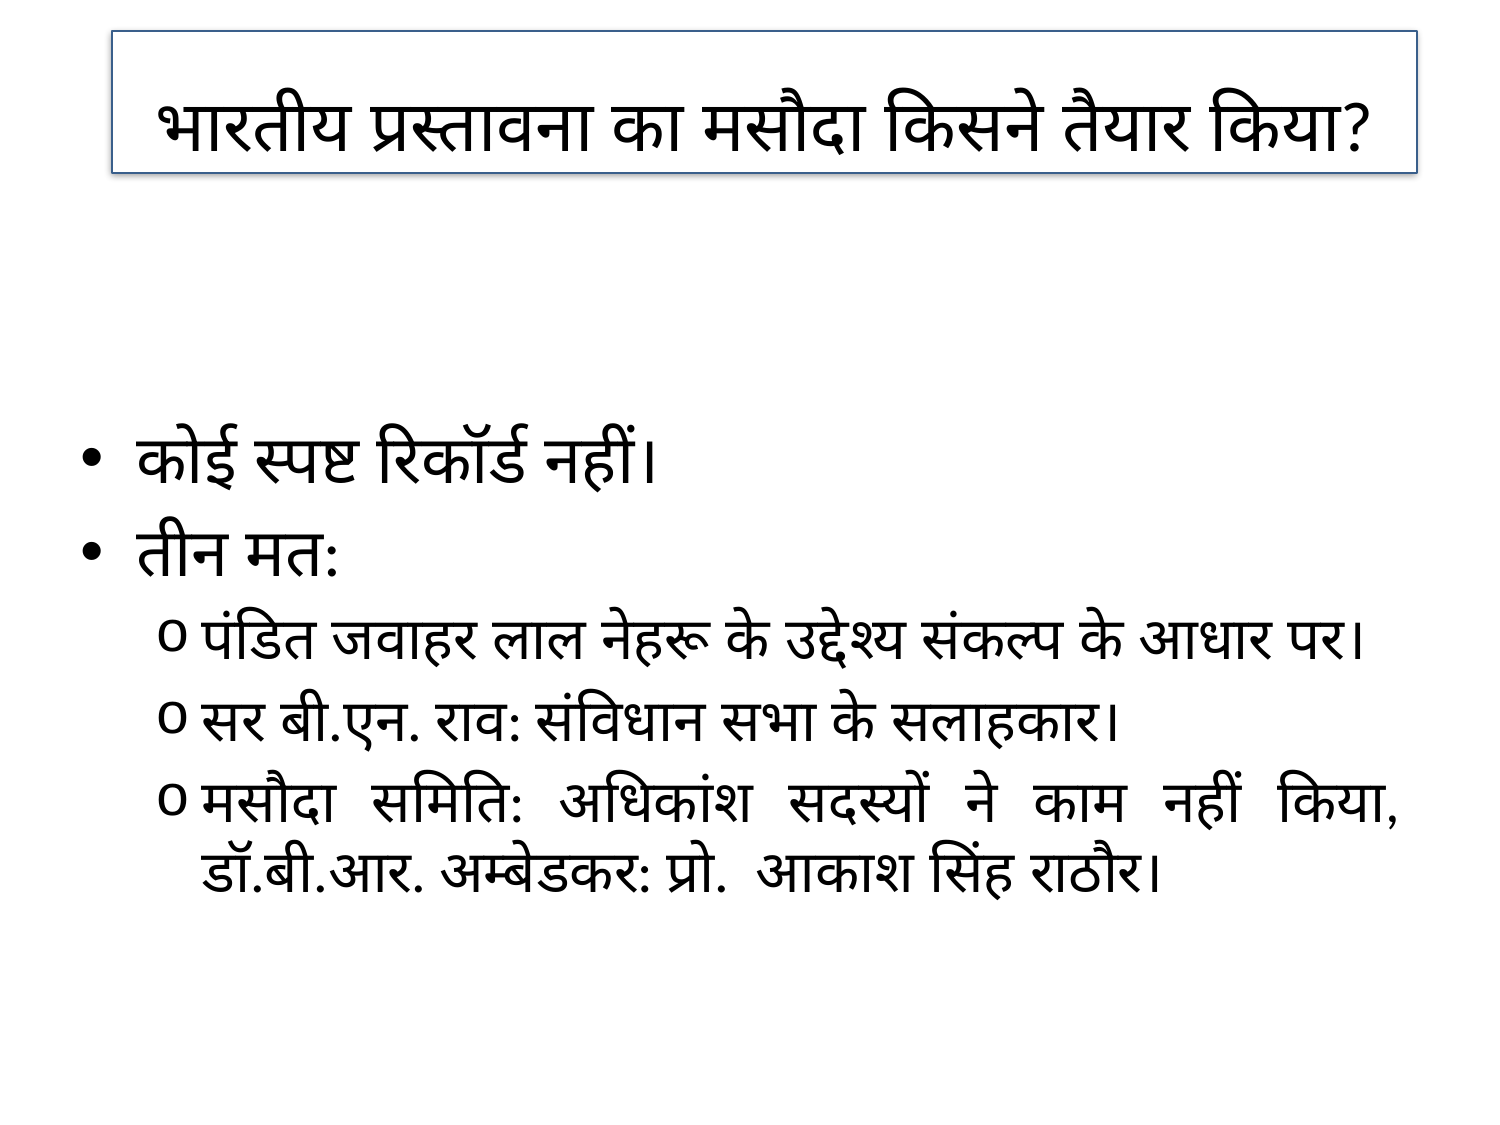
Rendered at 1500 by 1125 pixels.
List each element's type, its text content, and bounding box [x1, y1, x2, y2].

list कोई स्पष्ट रिकॉर्ड नहीं। तीन मत: पंडित जवाहर लाल नेहरू के उद्देश्य संकल्प के आधार पर। सर बी.एन. राव: संविधान सभा के सलाहकार। मसौदा समिति: अधिकांश सदस्यों ने काम नहीं किया, डॉ.बी.आर. अम्बेडकर: प्रो. आकाश सिंह राठौर। [64, 408, 1415, 1125]
text_box भारतीय प्रस्तावना का मसौदा किसने तैयार किया? [111, 30, 1417, 174]
